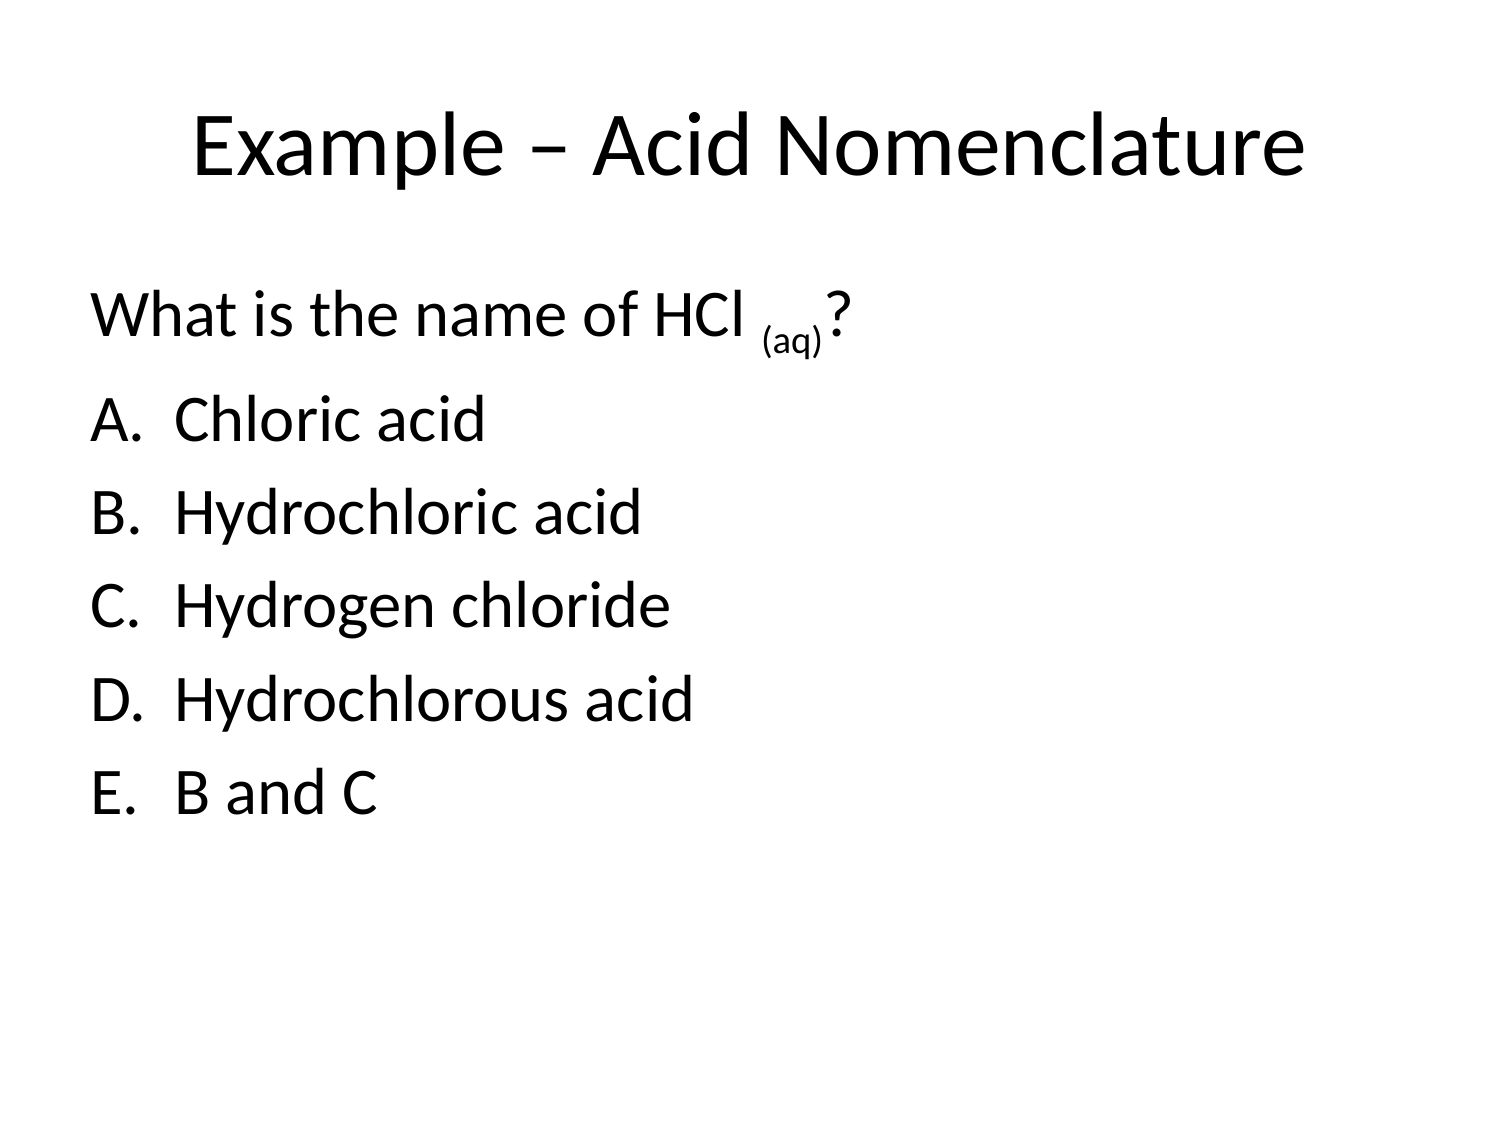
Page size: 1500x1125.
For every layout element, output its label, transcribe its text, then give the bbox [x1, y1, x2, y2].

title Example – Acid Nomenclature [75, 45, 1425, 233]
list What is the name of HCl (aq)? Chloric acid Hydrochloric acid Hydrogen chloride Hydrochlorous acid B and C [75, 262, 1425, 1005]
